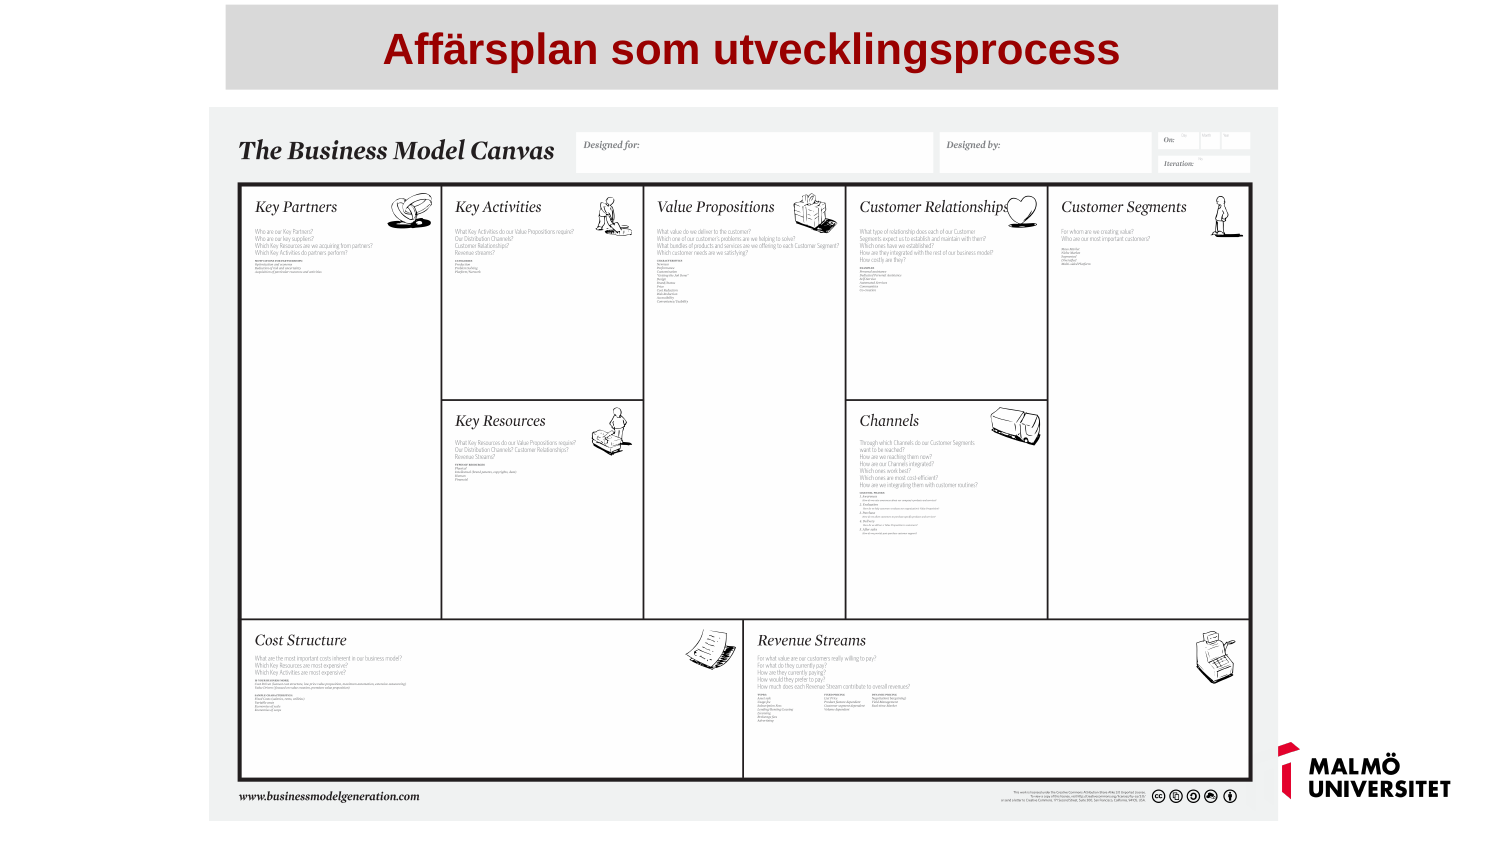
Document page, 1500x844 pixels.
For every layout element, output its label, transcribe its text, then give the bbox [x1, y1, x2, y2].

text_box Affärsplan som utvecklingsprocess [225, 4, 1279, 90]
picture [208, 107, 1279, 821]
